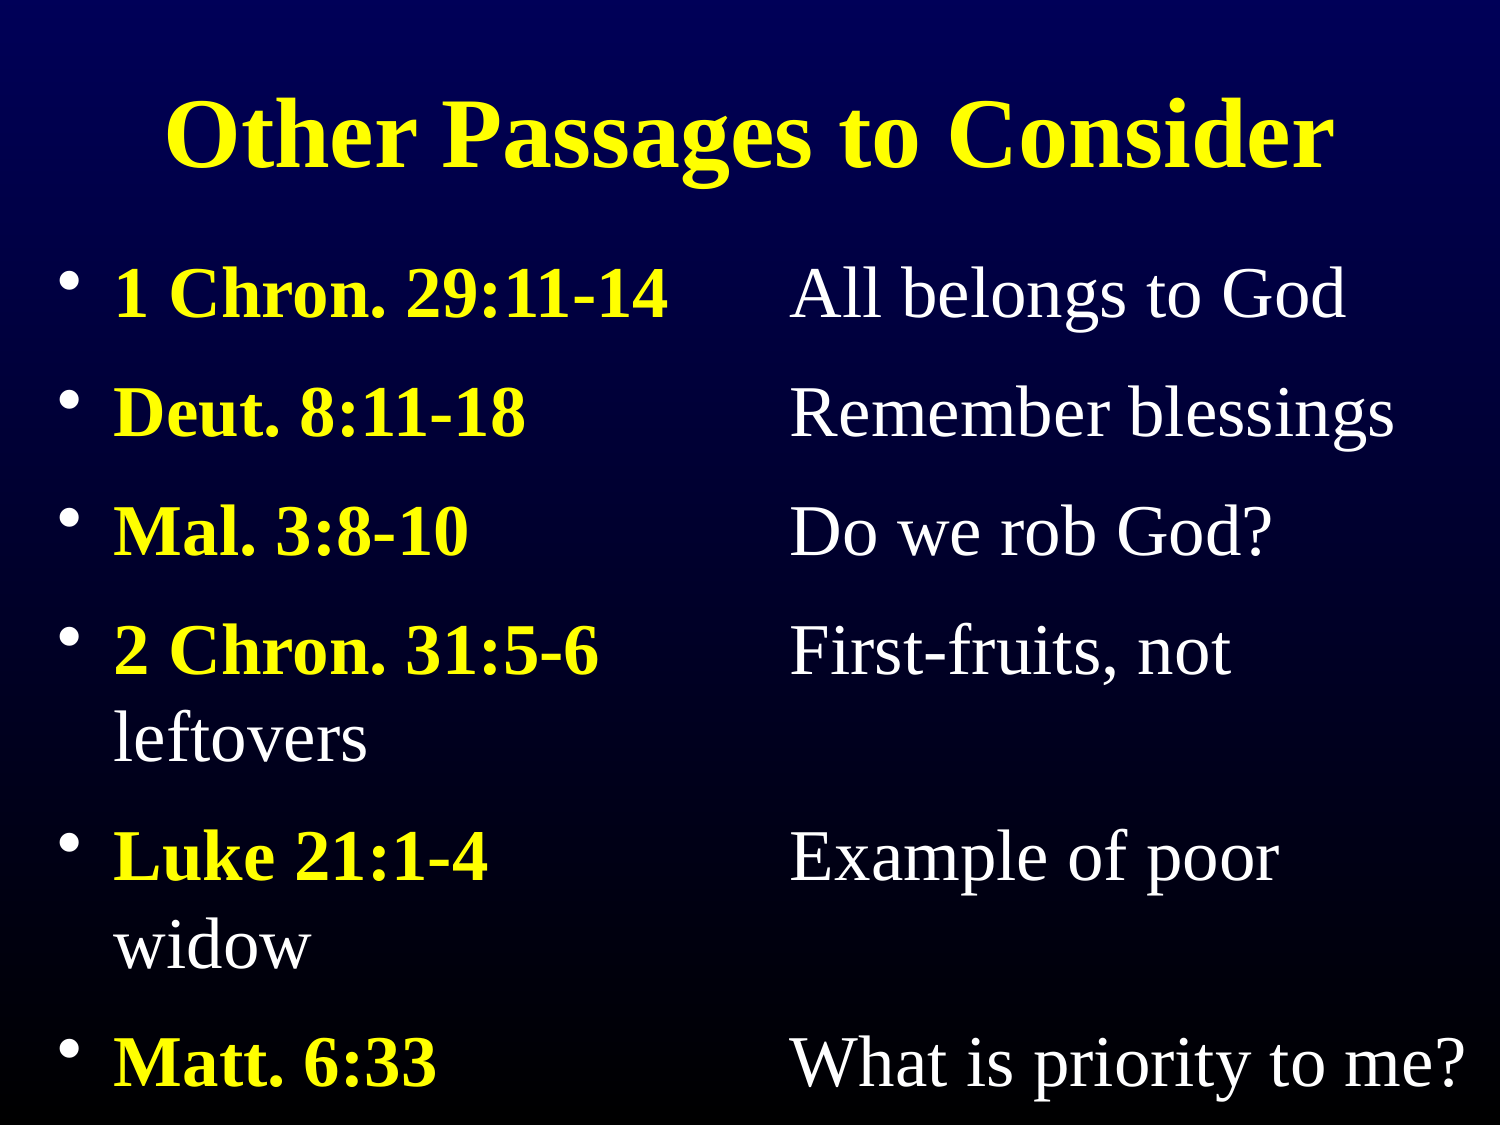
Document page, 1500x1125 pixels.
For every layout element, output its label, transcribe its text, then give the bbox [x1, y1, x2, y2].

list 1 Chron. 29:11-14 All belongs to God Deut. 8:11-18 Remember blessings Mal. 3:8-10 Do we rob God? 2 Chron. 31:5-6 First-fruits, not leftovers Luke 21:1-4 Example of poor widow Matt. 6:33 What is priority to me? Eph. 4:16 Each one to do his share [42, 237, 1493, 1113]
title Other Passages to Consider [0, 24, 1500, 231]
